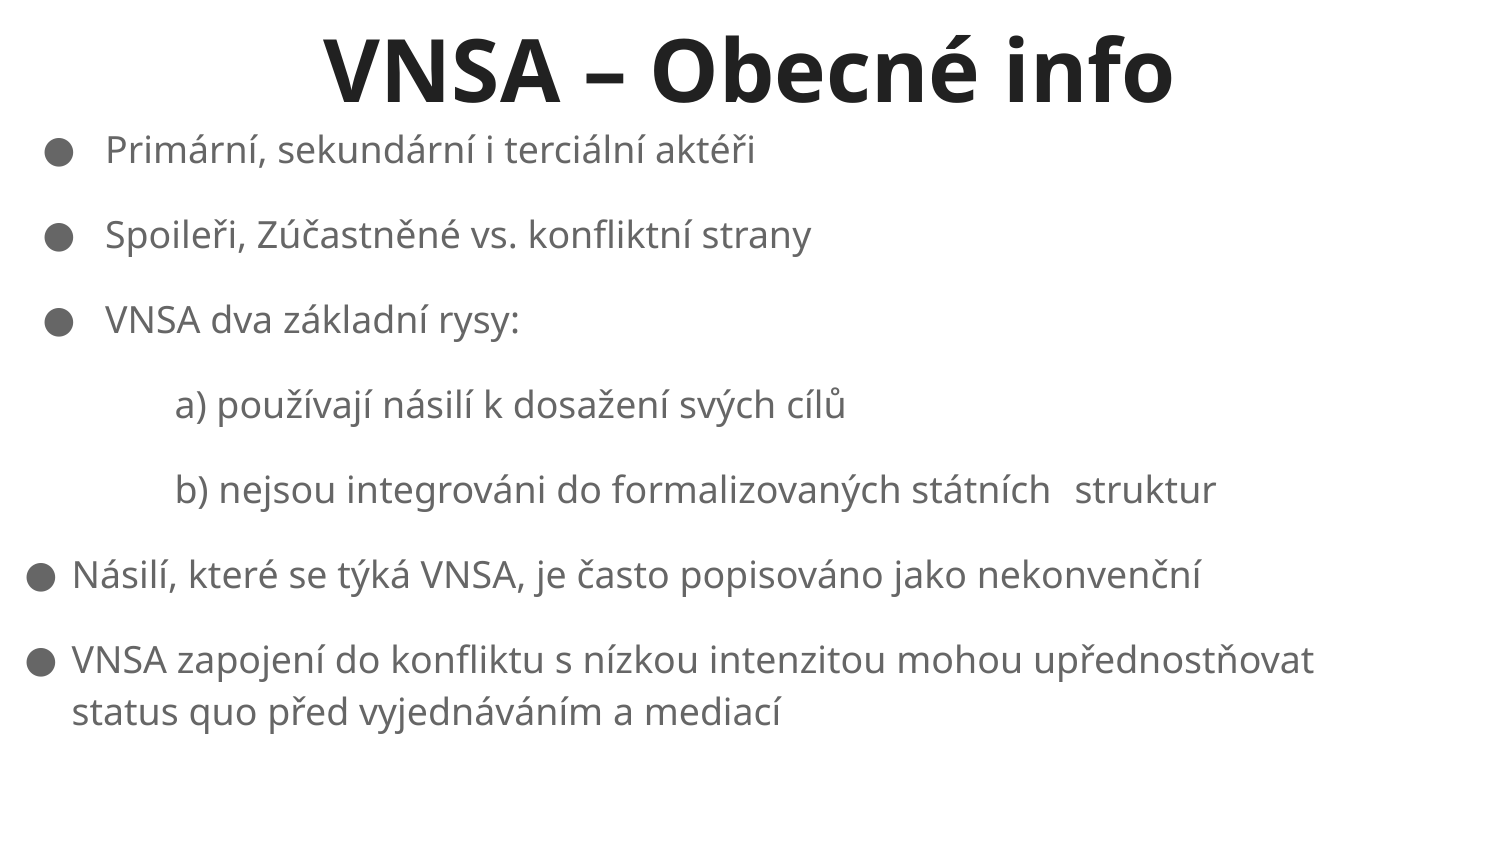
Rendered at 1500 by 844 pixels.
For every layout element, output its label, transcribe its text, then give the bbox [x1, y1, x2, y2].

title VNSA – Obecné info [51, 0, 1449, 132]
list Primární, sekundární i terciální aktéři Spoileři, Zúčastněné vs. konfliktní strany VNSA dva základní rysy: a) používají násilí k dosažení svých cílů b) nejsou integrováni do formalizovaných státních struktur Násilí, které se týká VNSA, je často popisováno jako nekonvenční VNSA zapojení do konfliktu s nízkou intenzitou mohou upřednostňovat status quo před vyjednáváním a mediací [9, 103, 1408, 652]
